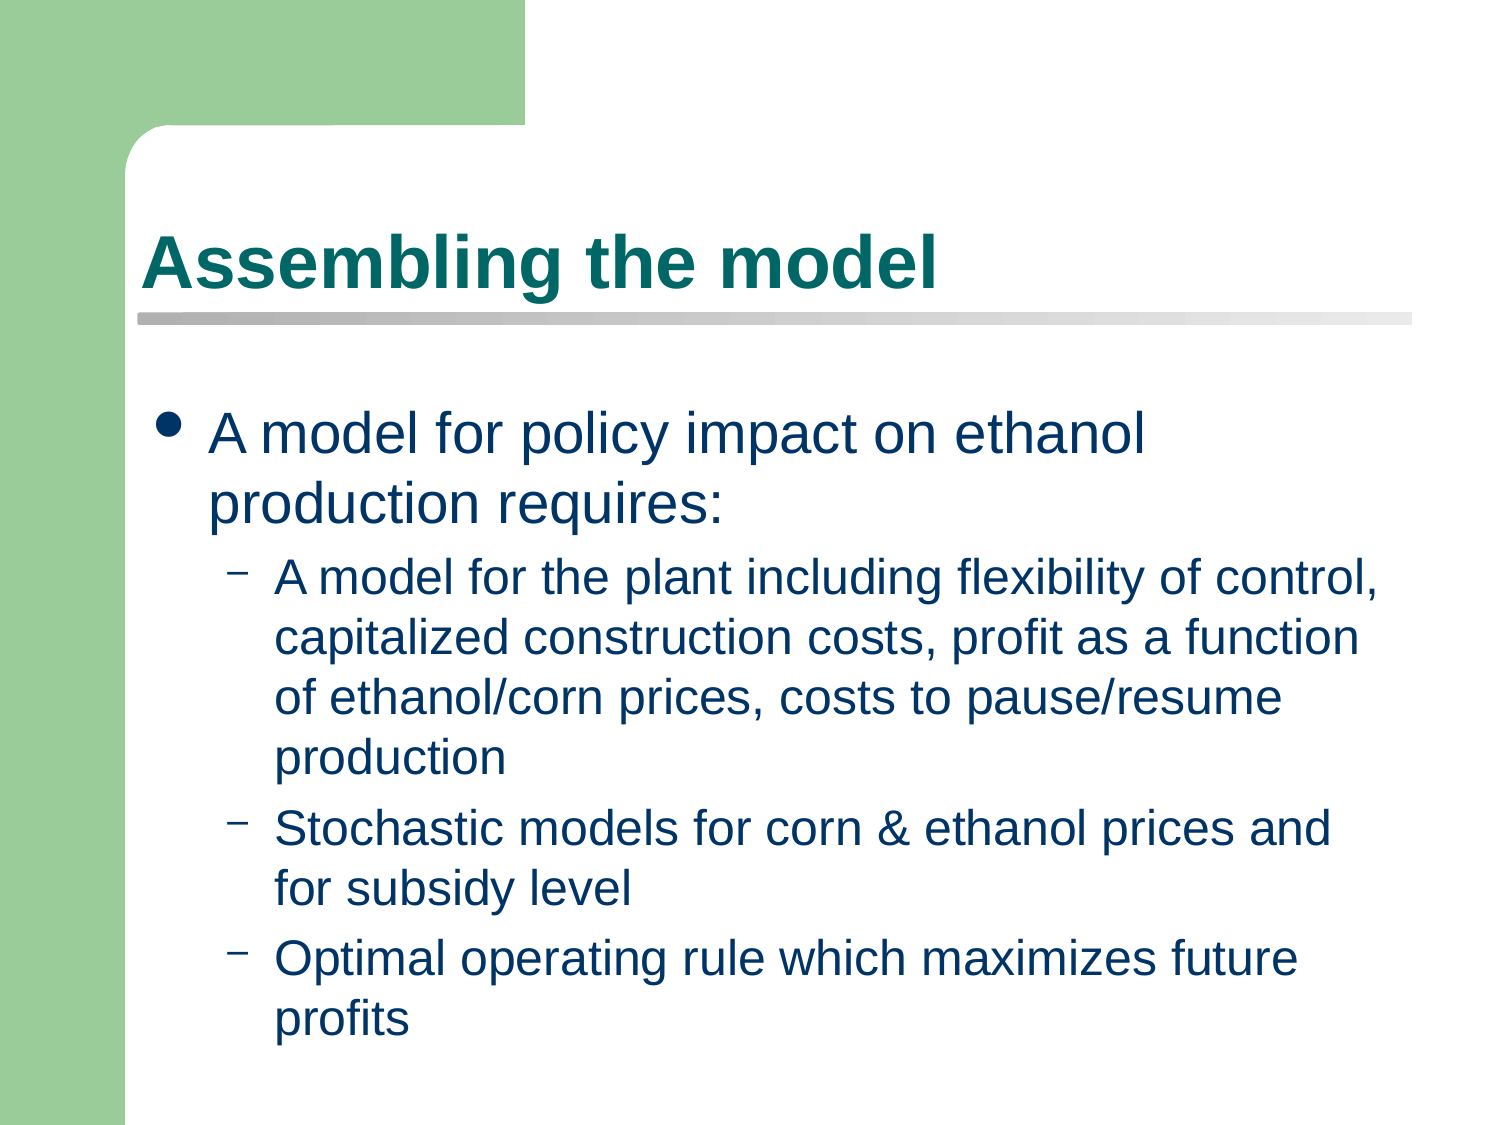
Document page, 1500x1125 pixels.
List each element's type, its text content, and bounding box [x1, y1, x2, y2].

list A model for policy impact on ethanol production requires: A model for the plant including flexibility of control, capitalized construction costs, profit as a function of ethanol/corn prices, costs to pause/resume production Stochastic models for corn & ethanol prices and for subsidy level Optimal operating rule which maximizes future profits [137, 387, 1400, 999]
title Assembling the model [124, 124, 1426, 313]
